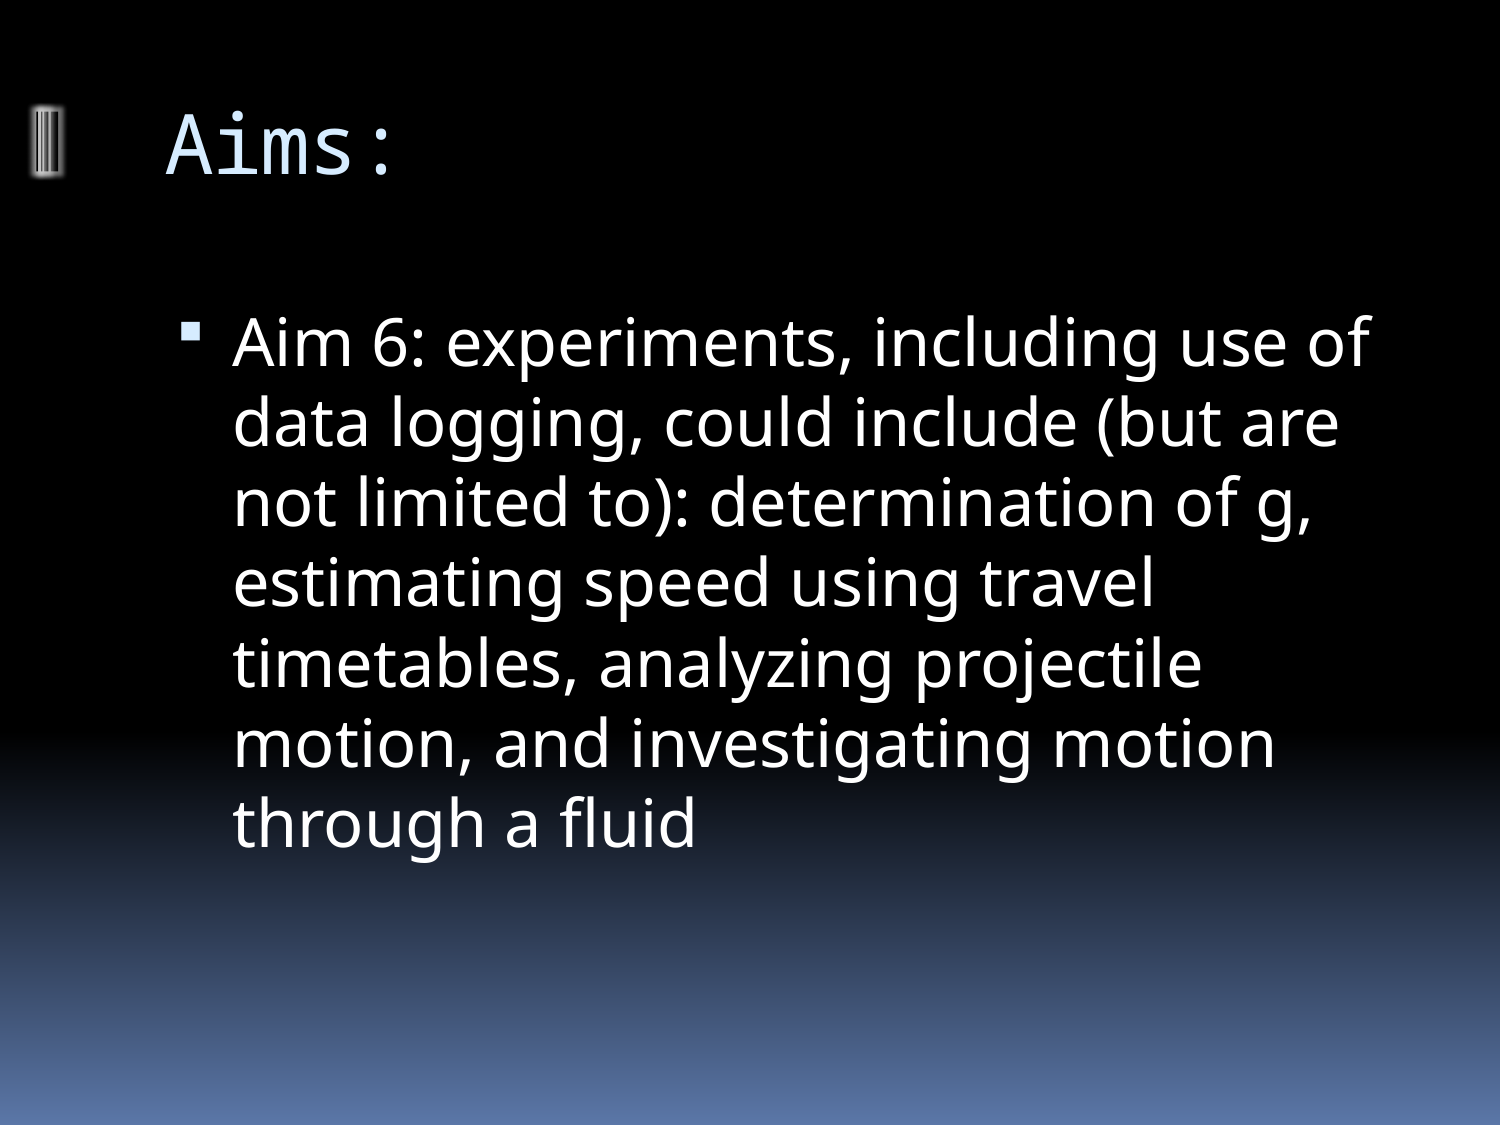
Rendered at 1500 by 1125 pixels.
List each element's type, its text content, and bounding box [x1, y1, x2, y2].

list Aim 6: experiments, including use of data logging, could include (but are not limited to): determination of g, estimating speed using travel timetables, analyzing projectile motion, and investigating motion through a fluid [150, 292, 1425, 1043]
title Aims: [150, 83, 1425, 234]
